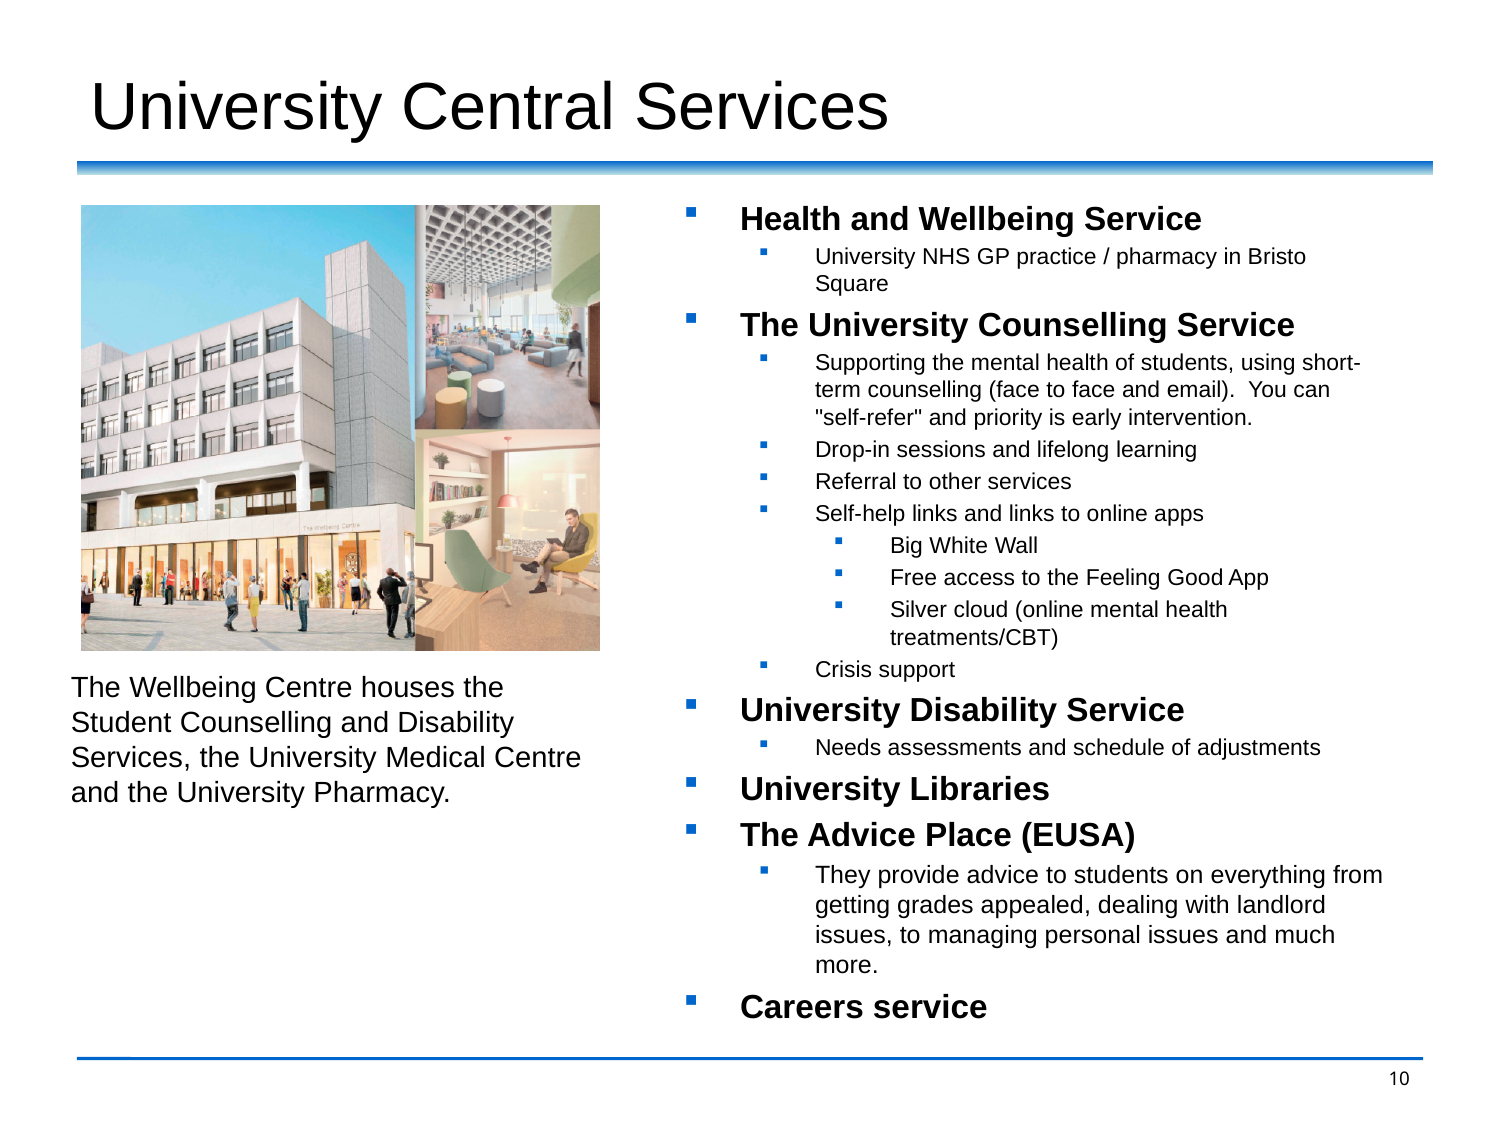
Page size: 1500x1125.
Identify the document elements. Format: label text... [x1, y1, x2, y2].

slide_number 10 [1074, 1058, 1426, 1103]
title University Central Services [74, 44, 1426, 162]
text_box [55, 205, 601, 819]
text_box Health and Wellbeing Service University NHS GP practice / pharmacy in Bristo Square The University Counselling Service Supporting the mental health of students, using short-term counselling (face to face and email). You can "self-refer" and priority is early intervention. Drop-in sessions and lifelong learning Referral to other services Self-help links and links to online apps Big White Wall Free access to the Feeling Good App Silver cloud (online mental health treatments/CBT) Crisis support University Disability Service Needs assessments and schedule of adjustments University Libraries The Advice Place (EUSA) They provide advice to students on everything from getting grades appealed, dealing with landlord issues, to managing personal issues and much more. Careers service [668, 189, 1402, 1033]
